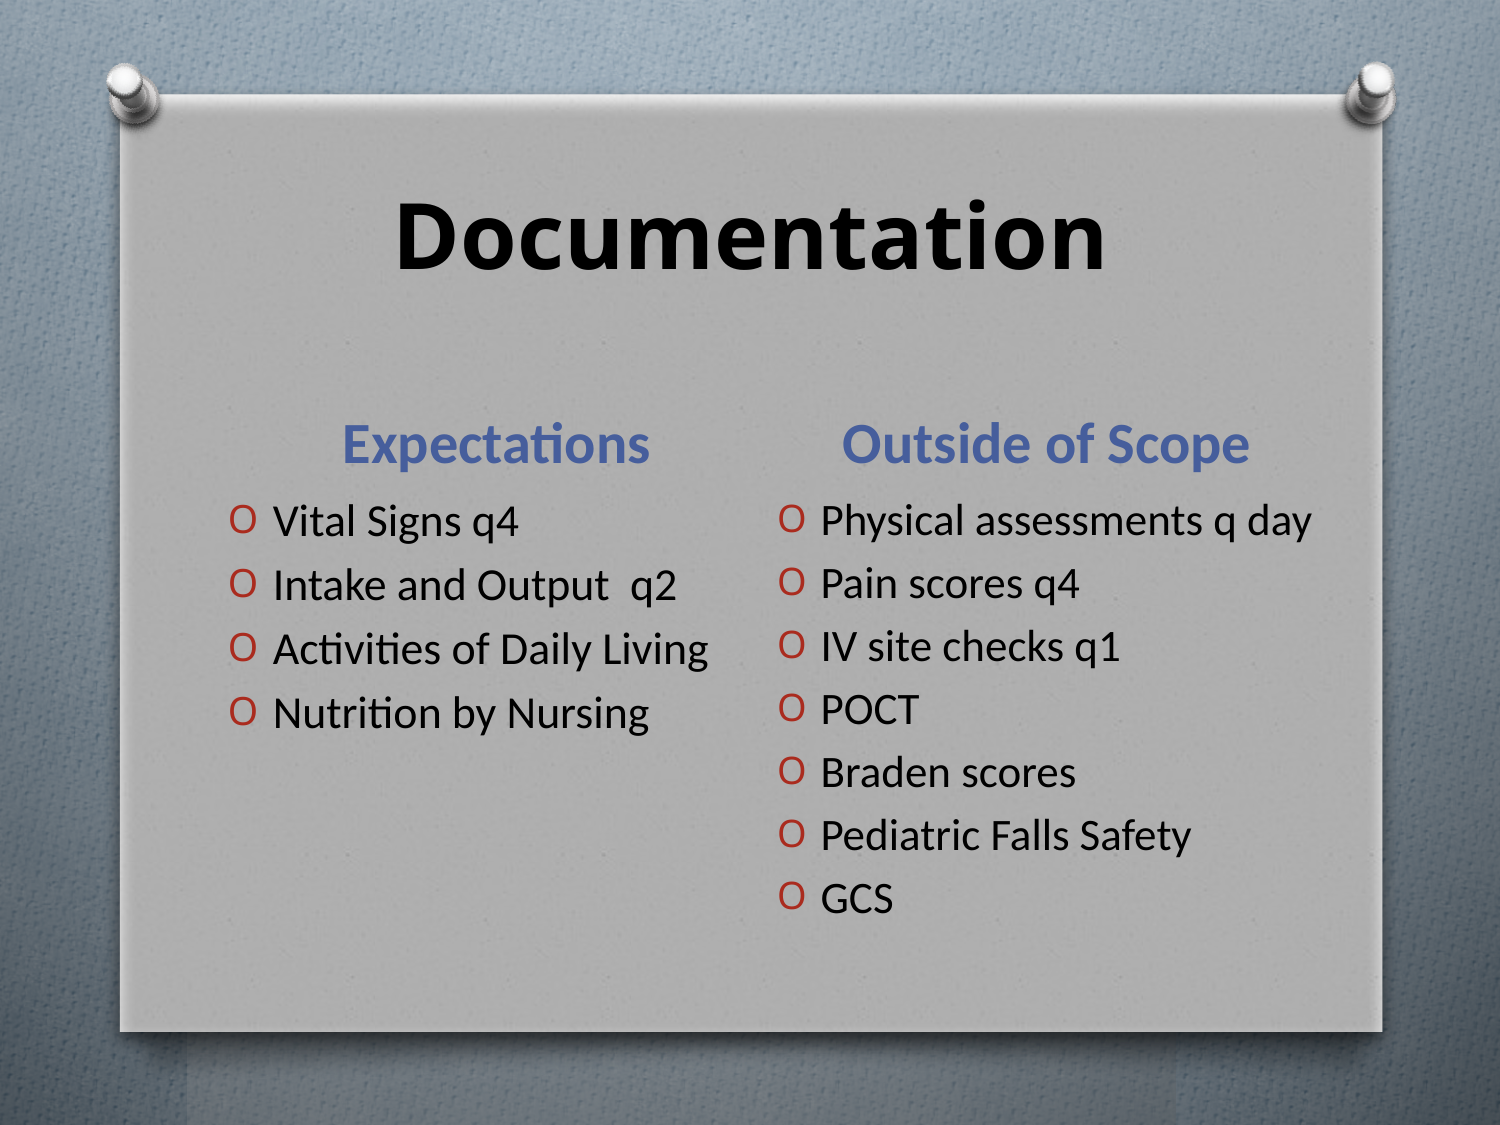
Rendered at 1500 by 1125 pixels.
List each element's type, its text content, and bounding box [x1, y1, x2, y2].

picture [75, 29, 198, 153]
list Expectations [255, 348, 738, 483]
list Vital Signs q4 Intake and Output q2 Activities of Daily Living Nutrition by Nursing [213, 483, 743, 939]
title Documentation [179, 134, 1323, 332]
picture [1317, 35, 1439, 156]
list Outside of Scope [805, 348, 1289, 483]
list Physical assessments q day Pain scores q4 IV site checks q1 POCT Braden scores Pediatric Falls Safety GCS [761, 483, 1350, 940]
